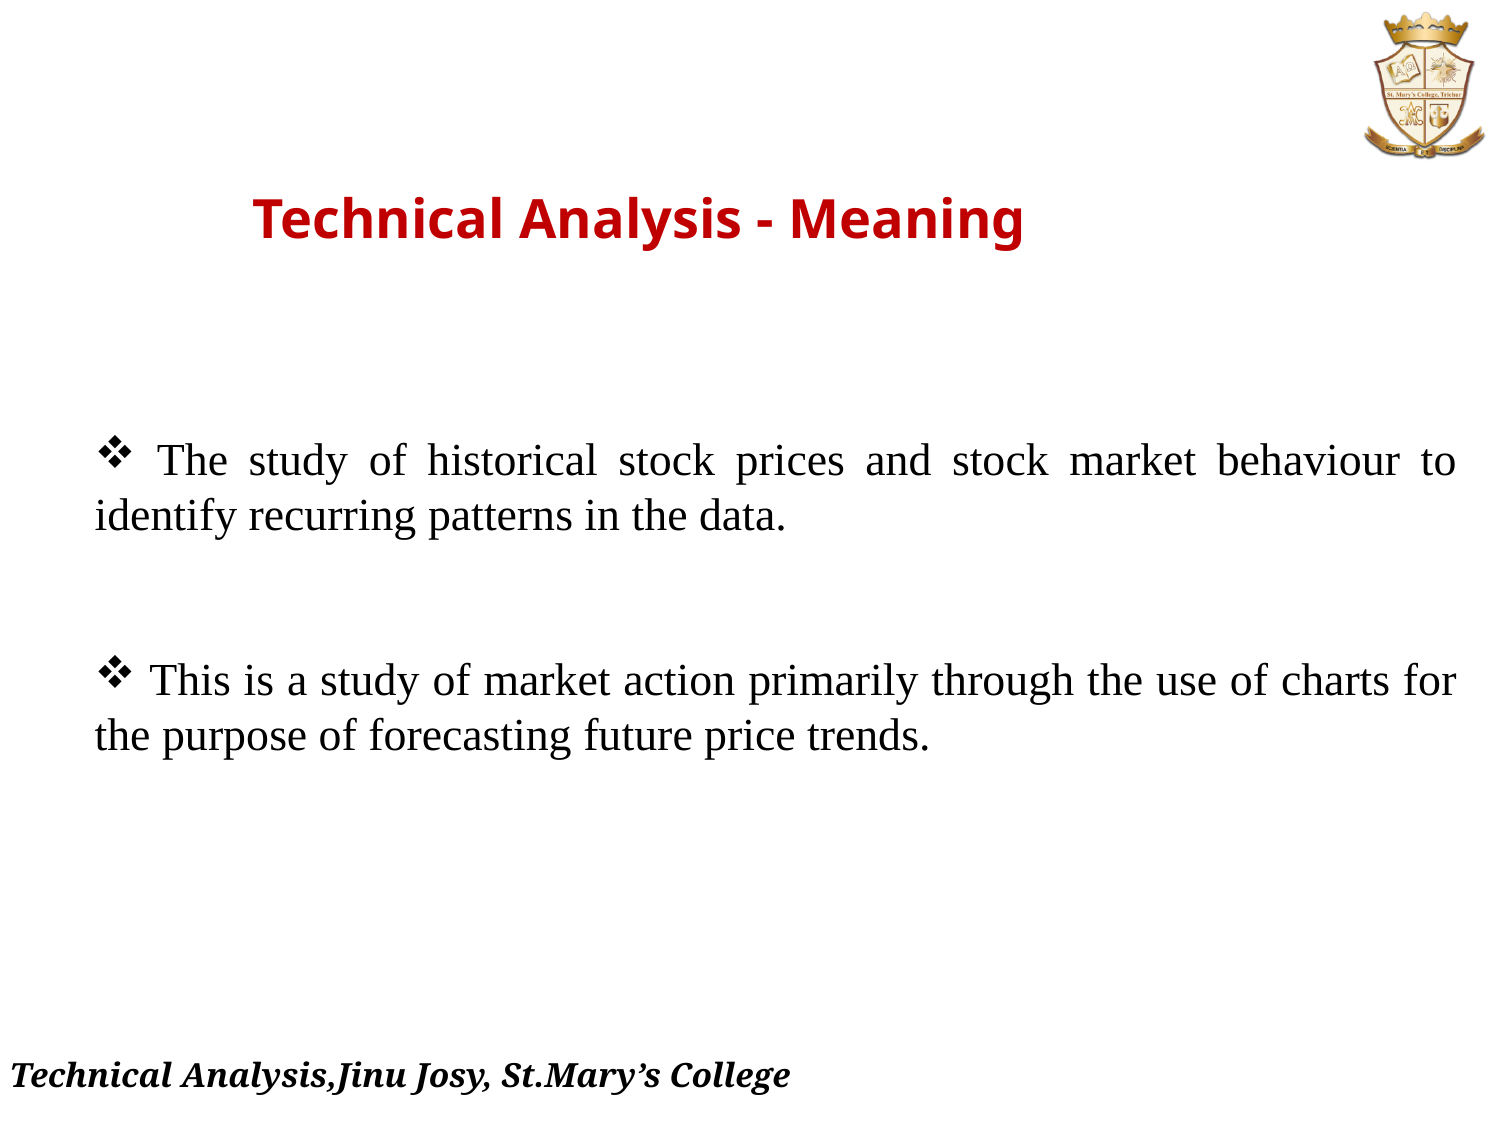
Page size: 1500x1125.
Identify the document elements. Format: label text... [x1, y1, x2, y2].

text_box Technical Analysis,Jinu Josy, St.Mary’s College [0, 1046, 807, 1102]
text_box Technical Analysis - Meaning [0, 108, 1280, 258]
picture [1342, 0, 1500, 183]
text_box The study of historical stock prices and stock market behaviour to identify recurring patterns in the data. This is a study of market action primarily through the use of charts for the purpose of forecasting future price trends. [79, 257, 1473, 768]
